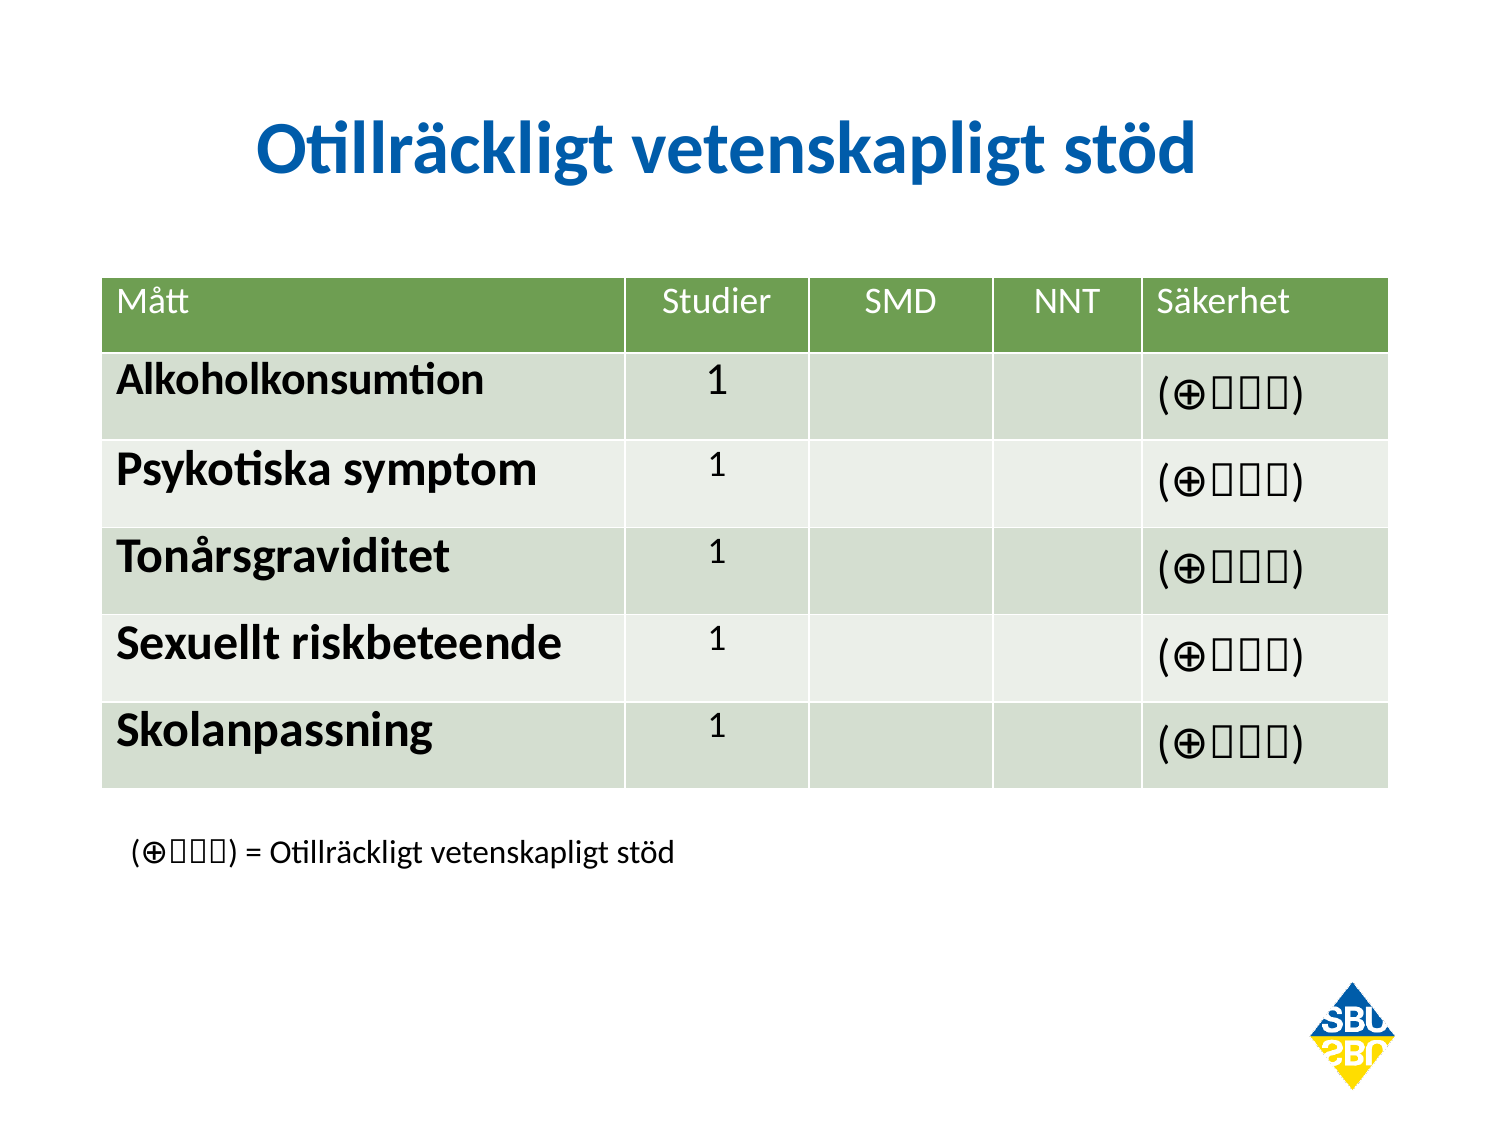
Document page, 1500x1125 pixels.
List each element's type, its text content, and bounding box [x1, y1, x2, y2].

table_cell 1 [626, 615, 808, 701]
table_cell 1 [626, 703, 808, 788]
title Otillräckligt vetenskapligt stöd [105, 90, 1350, 237]
table_cell [810, 528, 992, 614]
table_header NNT [994, 278, 1141, 352]
table_cell Sexuellt riskbeteende [102, 615, 624, 701]
table_cell Psykotiska symptom [102, 441, 624, 527]
table_cell 1 [626, 528, 808, 614]
table_cell Alkoholkonsumtion [102, 354, 624, 439]
table_cell Tonårsgraviditet [102, 528, 624, 614]
table_header SMD [810, 278, 992, 352]
table_cell (⊕) [1143, 615, 1388, 701]
table_cell [810, 441, 992, 527]
table_header Mått [102, 278, 624, 352]
text_box (⊕) = Otillräckligt vetenskapligt stöd [28, 830, 779, 877]
table_cell Skolanpassning [102, 703, 624, 788]
picture [1302, 972, 1403, 1101]
table_cell [994, 354, 1141, 439]
table_cell [994, 441, 1141, 527]
table_cell [994, 703, 1141, 788]
table_cell (⊕) [1143, 354, 1388, 439]
table_cell [810, 354, 992, 439]
table_cell 1 [626, 354, 808, 439]
table_cell (⊕) [1143, 703, 1388, 788]
table_cell 1 [626, 441, 808, 527]
table_cell [994, 528, 1141, 614]
table_cell [810, 703, 992, 788]
table_cell (⊕) [1143, 441, 1388, 527]
table_cell [994, 615, 1141, 701]
table_header Studier [626, 278, 808, 352]
table_cell (⊕) [1143, 528, 1388, 614]
table_cell [810, 615, 992, 701]
table_header Säkerhet [1143, 278, 1388, 352]
